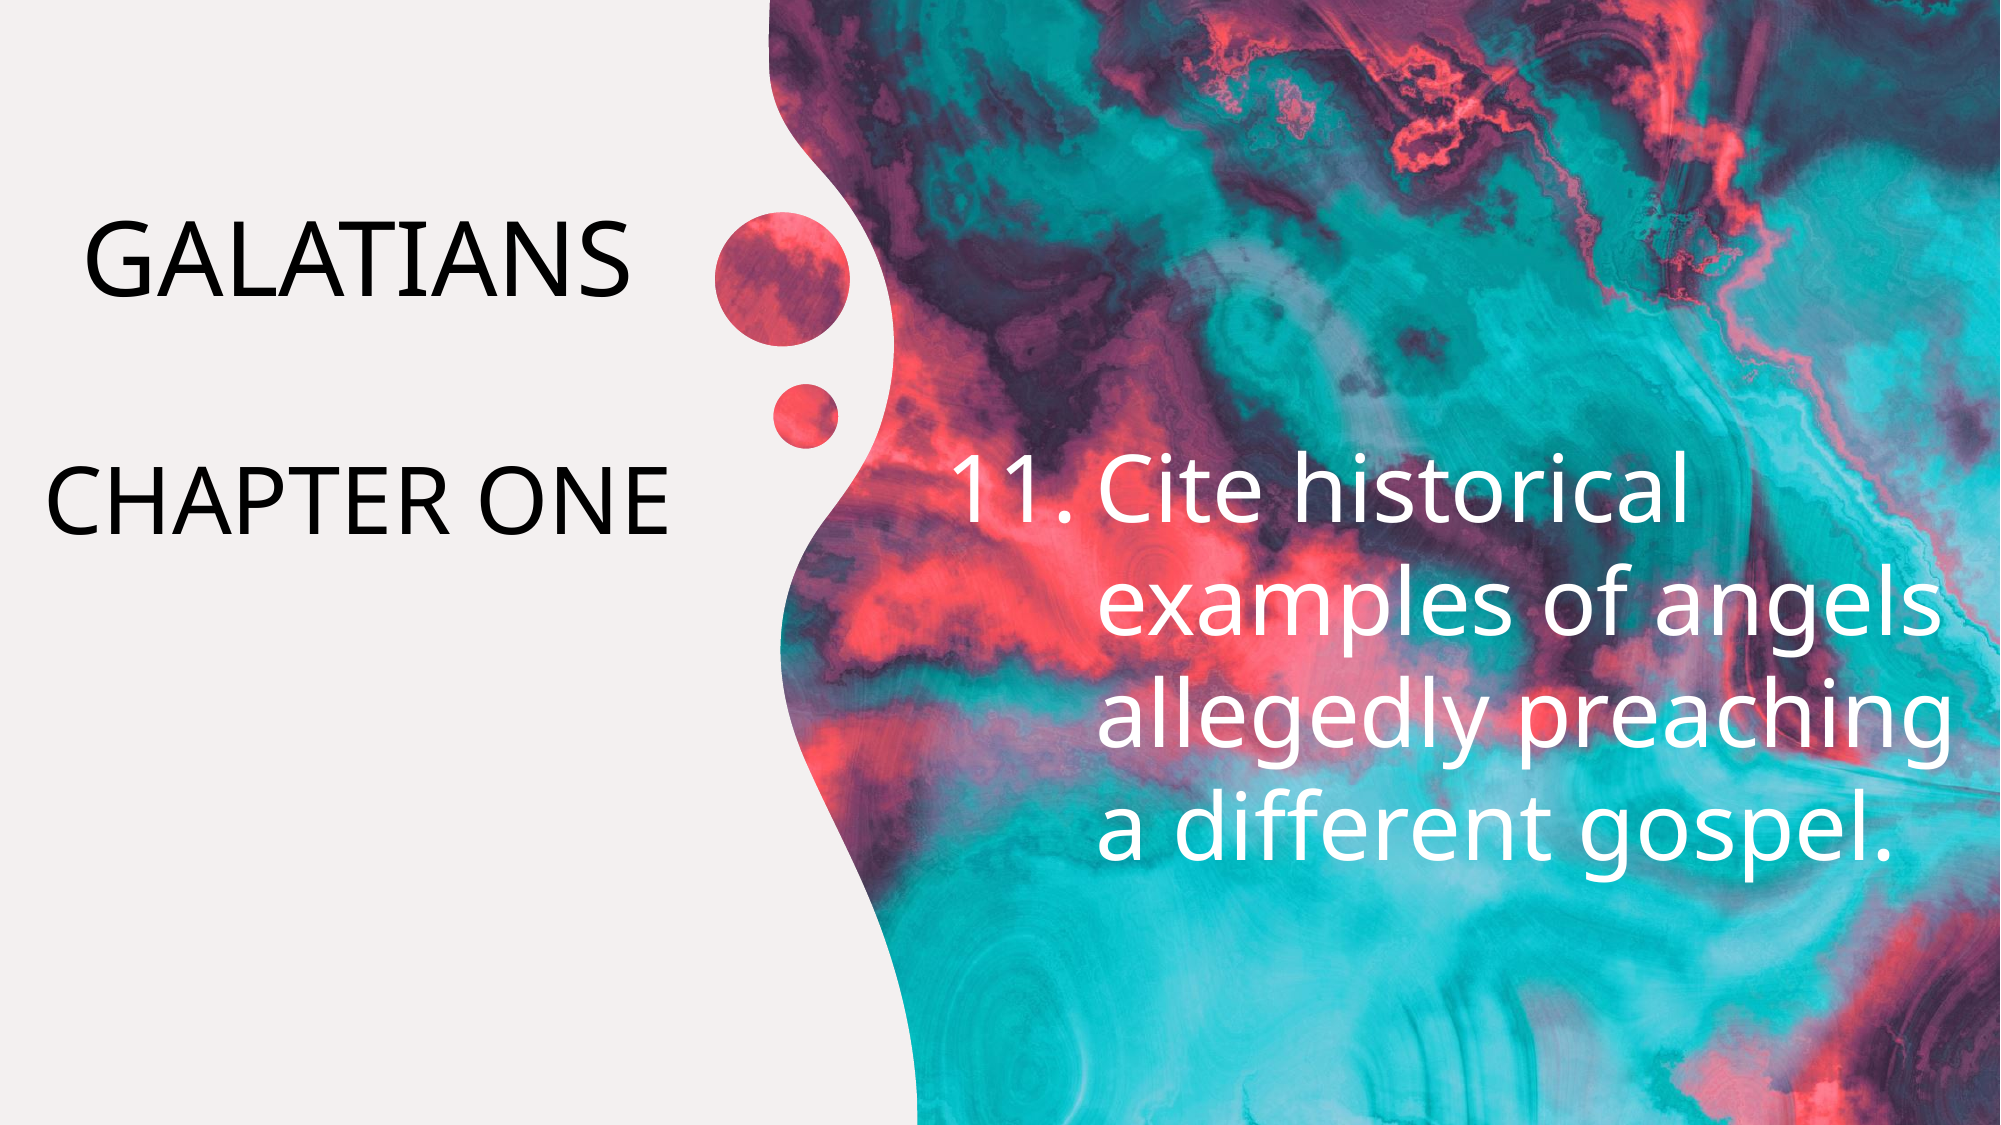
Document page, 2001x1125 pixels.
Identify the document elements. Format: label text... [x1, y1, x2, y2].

text_box [0, 0, 703, 1125]
subtitle Chapter One [13, 421, 703, 563]
title GALATIANS [13, 184, 703, 325]
picture [703, 0, 2000, 1125]
